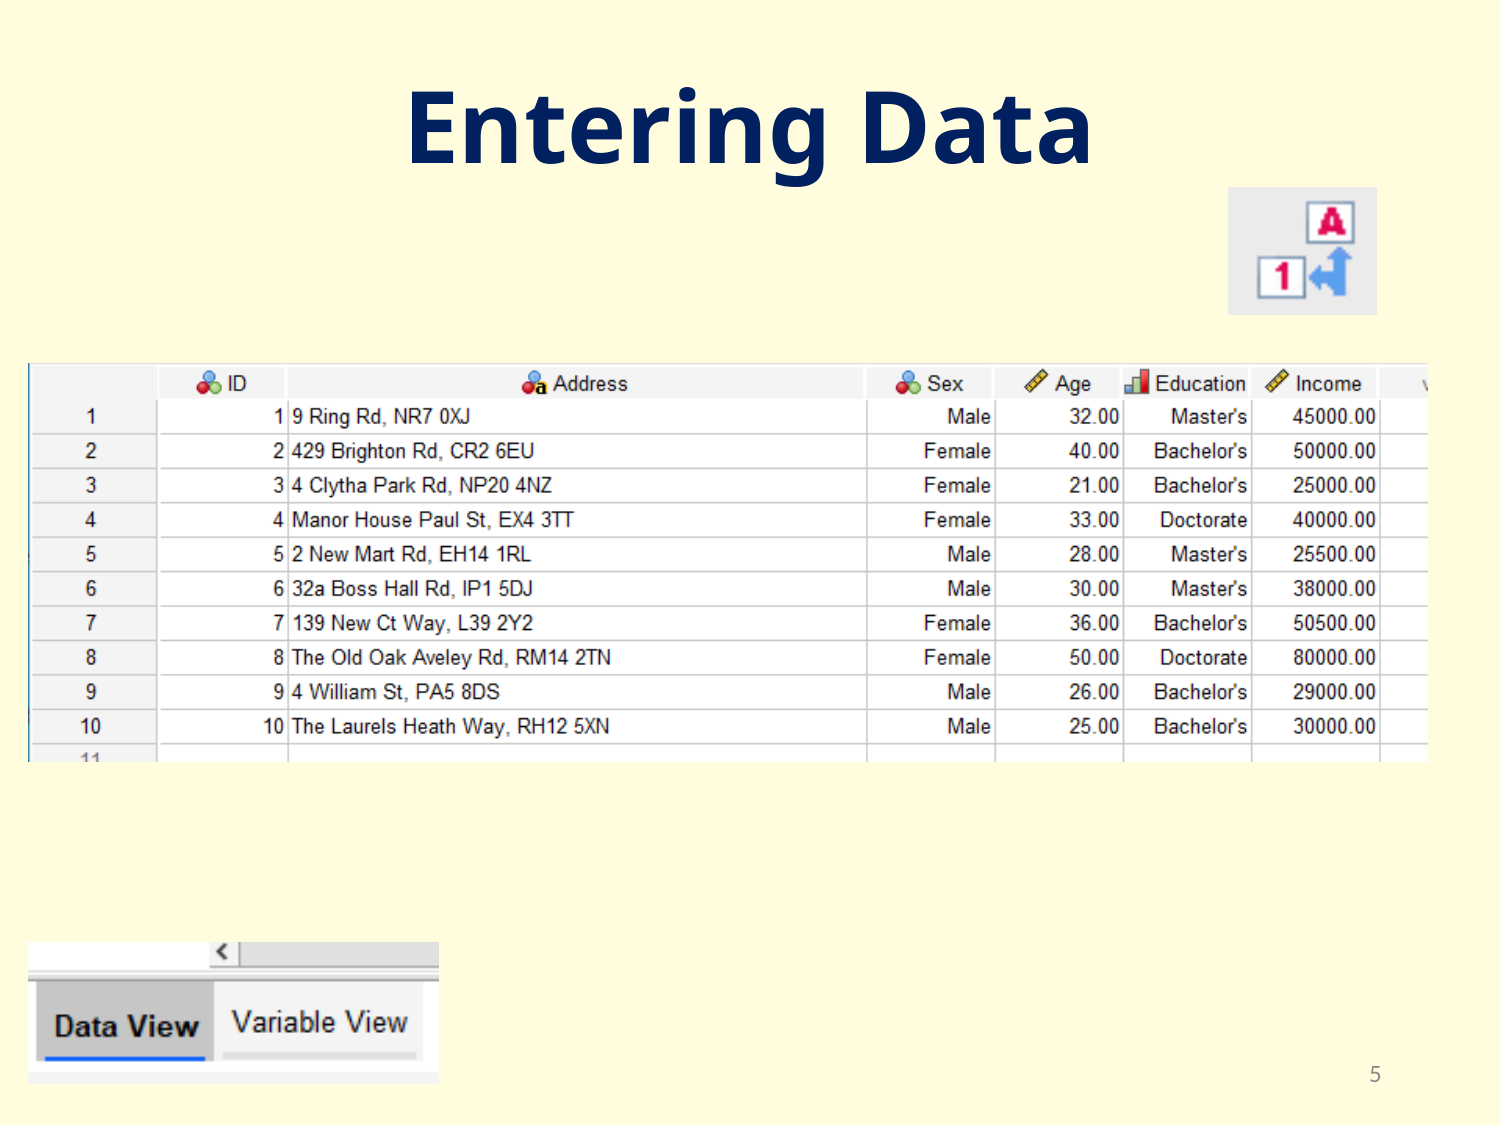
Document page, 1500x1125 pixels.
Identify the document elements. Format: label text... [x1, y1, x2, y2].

title Entering Data [41, 59, 1459, 202]
picture [1228, 187, 1377, 315]
slide_number 5 [1059, 1042, 1397, 1103]
picture [28, 942, 439, 1084]
picture [28, 363, 1428, 762]
